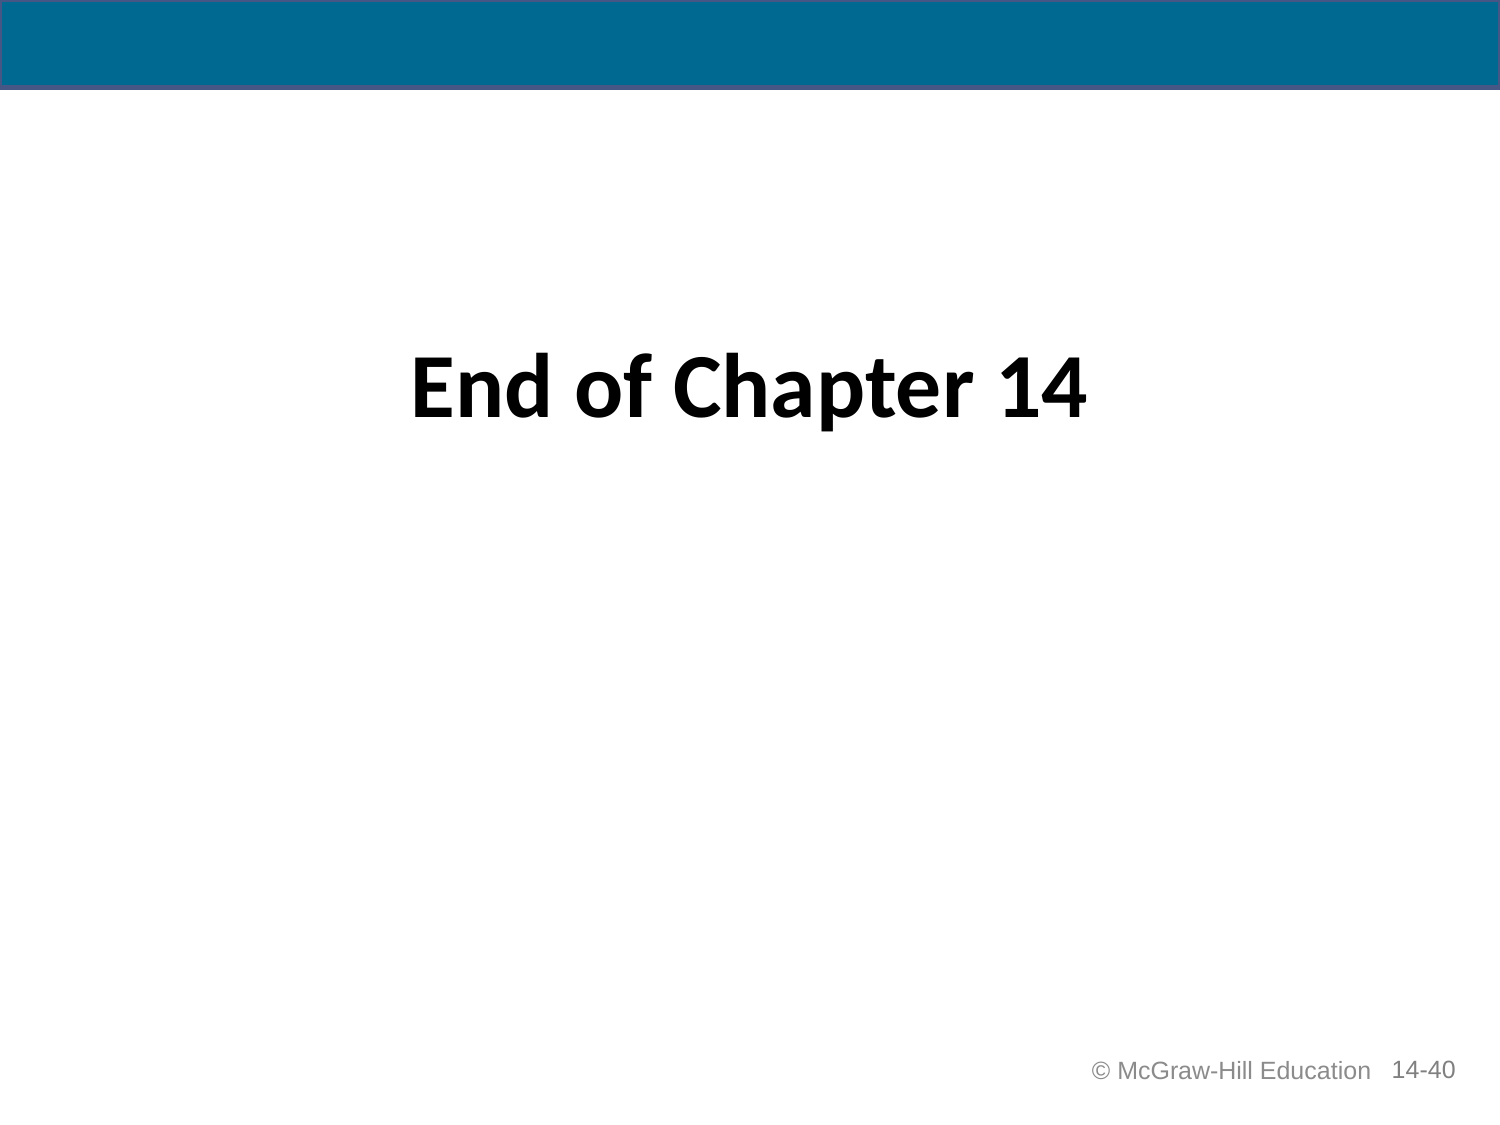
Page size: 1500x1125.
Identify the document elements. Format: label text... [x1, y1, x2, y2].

text_box 14-40 [1120, 1045, 1471, 1106]
text_box [0, 0, 1500, 88]
title End of Chapter 14 [75, 287, 1425, 475]
text_box © McGraw-Hill Education [1069, 1047, 1120, 1085]
